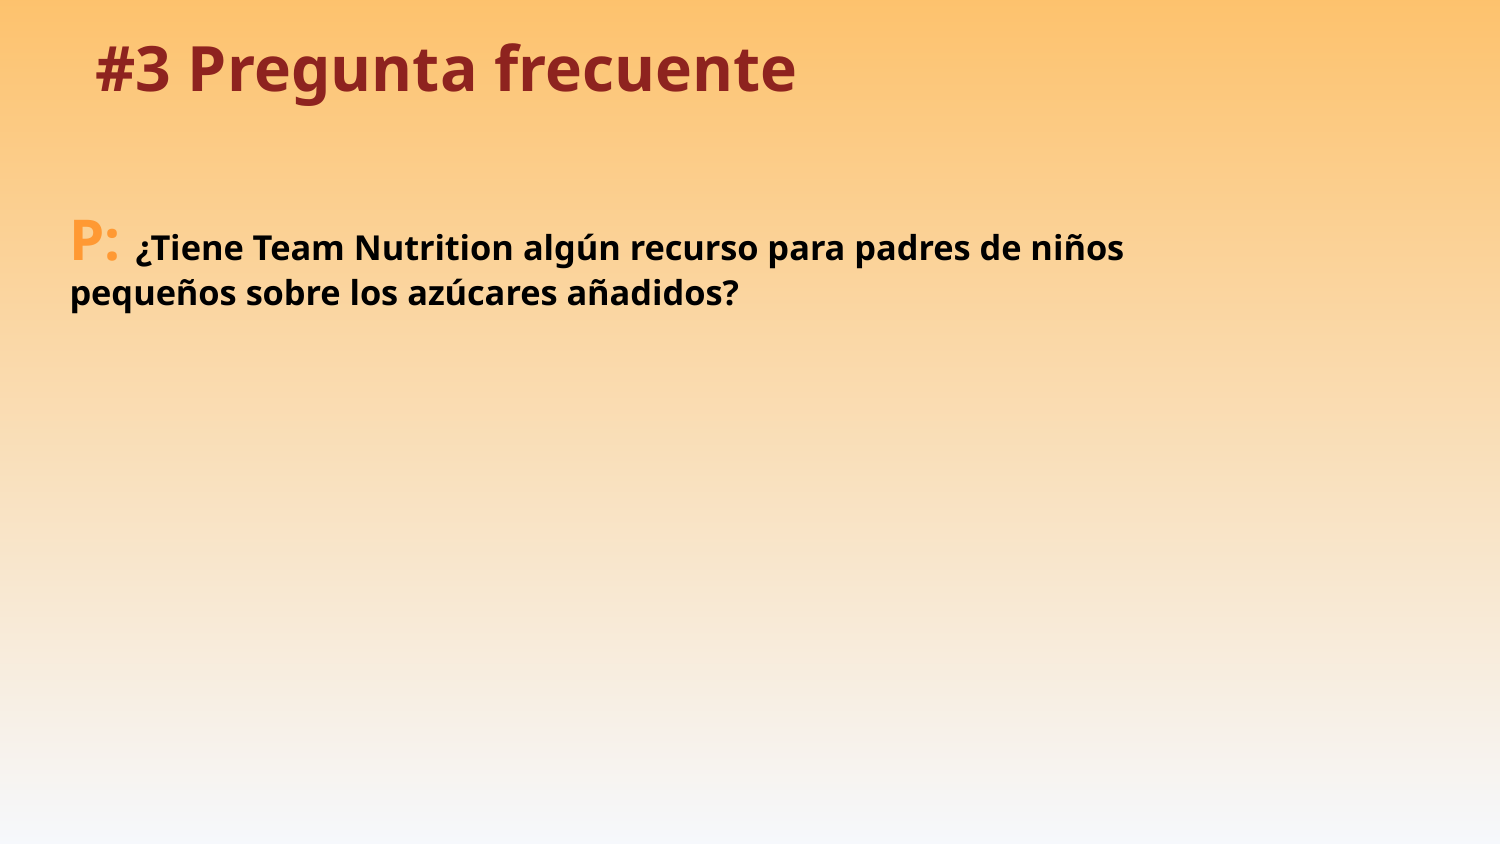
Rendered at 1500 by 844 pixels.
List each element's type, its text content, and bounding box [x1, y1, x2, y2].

title #3 Pregunta frecuente [35, 0, 1294, 135]
list P: ¿Tiene Team Nutrition algún recurso para padres de niños pequeños sobre los azúcares añadidos? [54, 196, 1154, 274]
